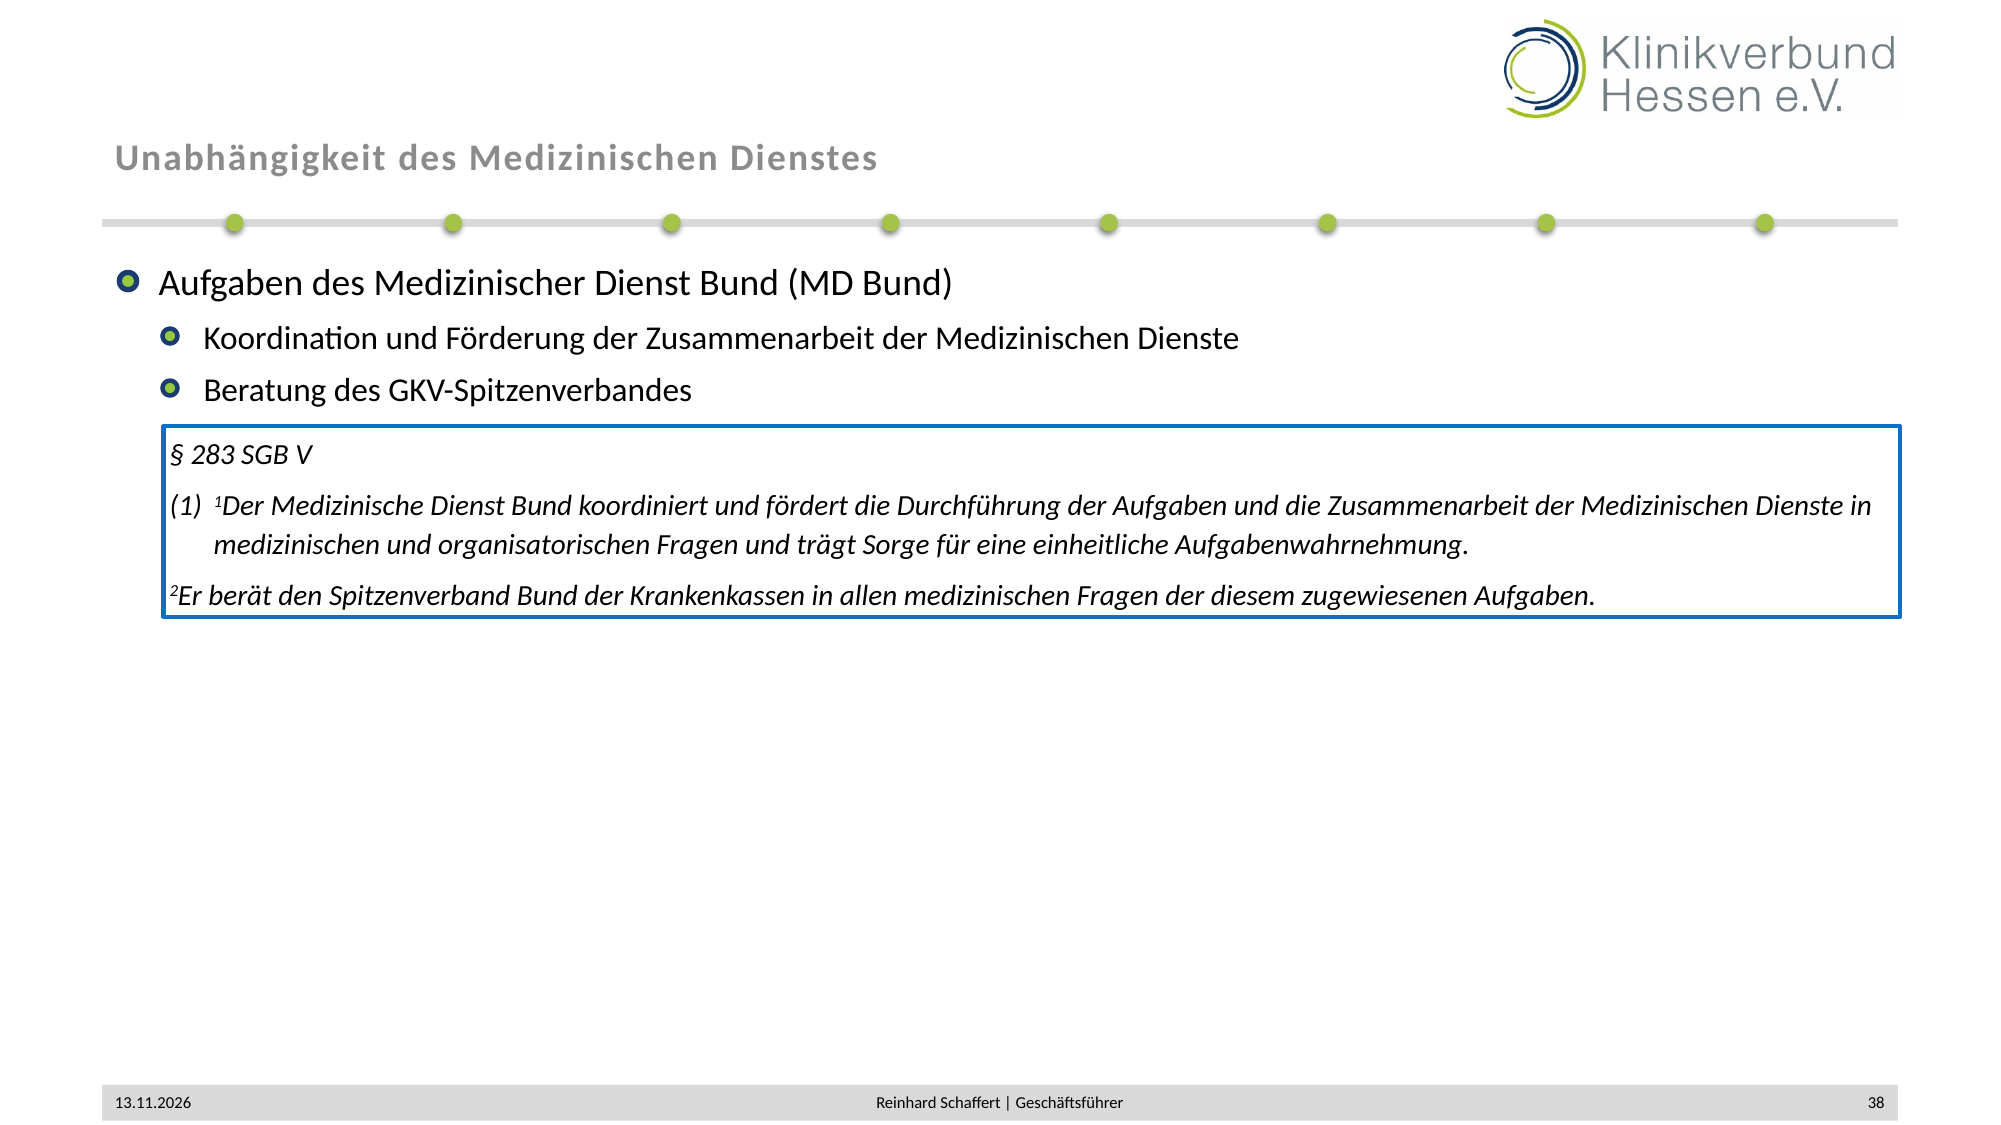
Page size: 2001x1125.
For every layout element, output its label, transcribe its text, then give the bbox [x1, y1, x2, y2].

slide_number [99, 1085, 567, 1118]
title Unabhängigkeit des Medizinischen Dienstes [99, 125, 1900, 209]
picture [1504, 19, 1900, 118]
list Aufgaben des Medizinischer Dienst Bund (MD Bund) Koordination und Förderung der Zusammenarbeit der Medizinischen Dienste Beratung des GKV-Spitzenverbandes [99, 251, 1900, 1049]
footer Reinhard Schaffert | Geschäftsführer [683, 1085, 1317, 1118]
text_box § 283 SGB V (1) 1Der Medizinische Dienst Bund koordiniert und fördert die Durchführung der Aufgaben und die Zusammenarbeit der Medizinischen Dienste in medizinischen und organisatorischen Fragen und trägt Sorge für eine einheitliche Aufgabenwahrnehmung. 2Er berät den Spitzenverband Bund der Krankenkassen in allen medizinischen Fragen der diesem zugewiesenen Aufgaben. [161, 424, 1902, 619]
slide_number 38 [1433, 1085, 1900, 1118]
picture [158, 376, 182, 400]
picture [158, 324, 182, 348]
picture [114, 267, 142, 295]
